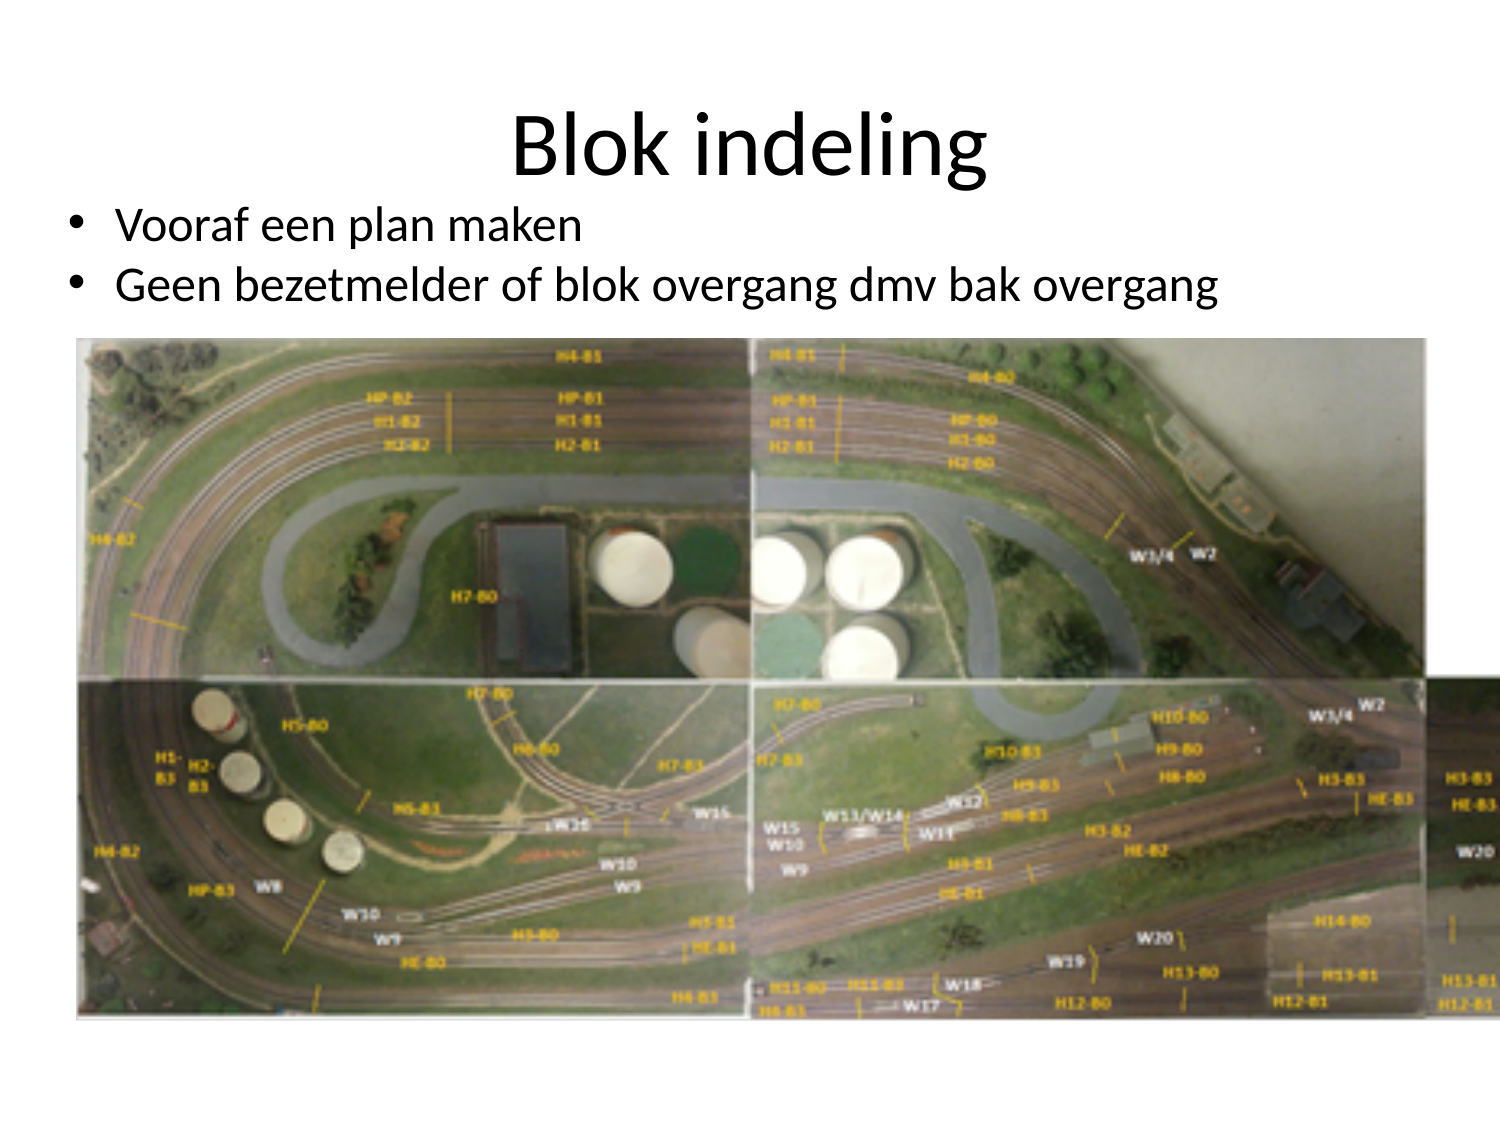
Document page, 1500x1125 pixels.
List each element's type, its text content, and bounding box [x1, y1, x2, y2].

title Blok indeling [75, 45, 1425, 184]
text_box Vooraf een plan maken Geen bezetmelder of blok overgang dmv bak overgang [53, 184, 1459, 320]
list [76, 337, 1500, 1024]
